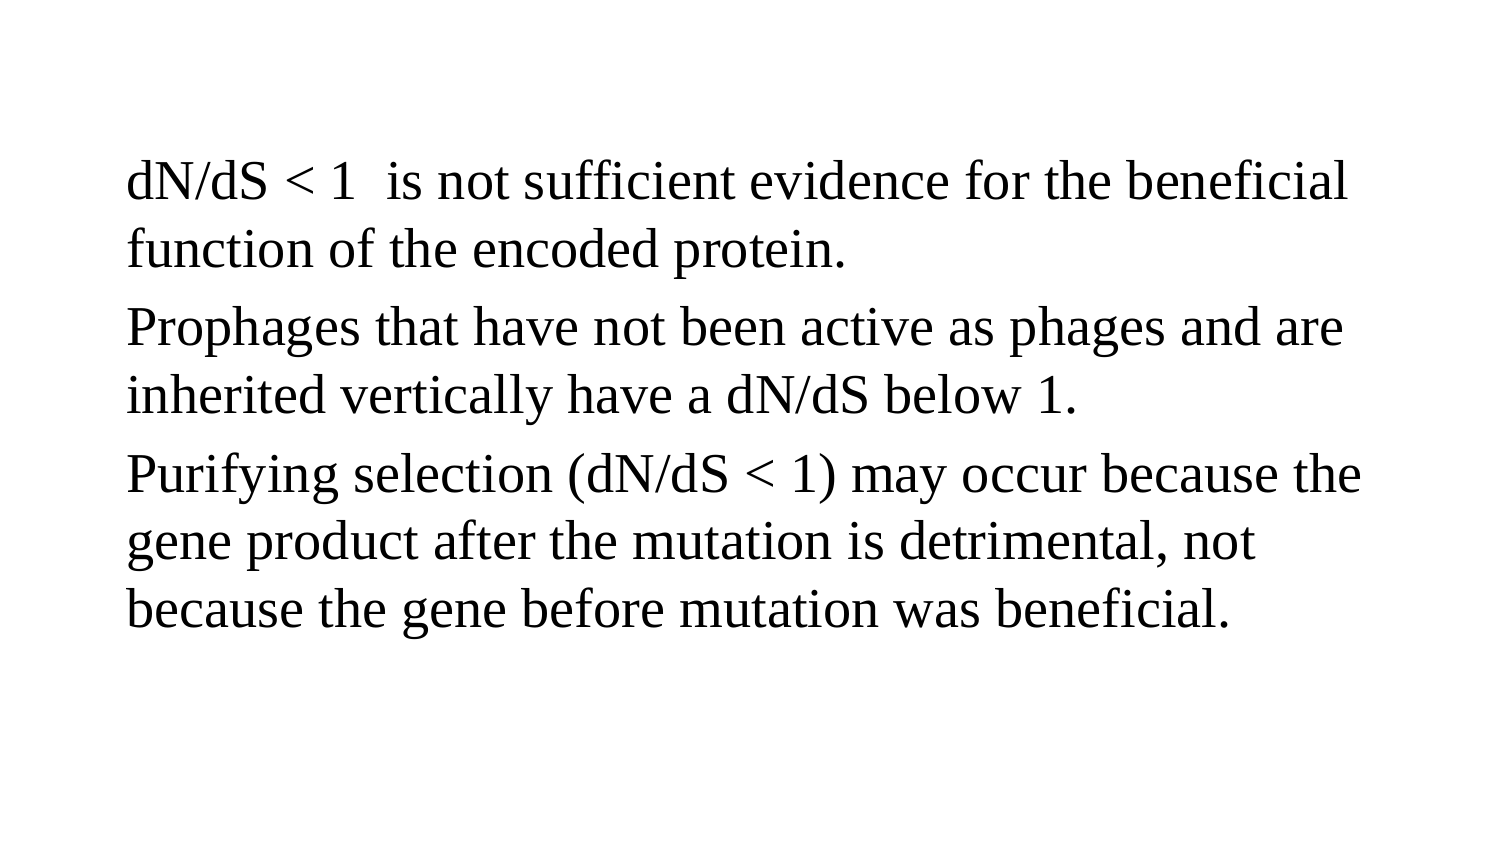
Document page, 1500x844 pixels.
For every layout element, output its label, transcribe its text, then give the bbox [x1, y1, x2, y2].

list dN/dS < 1 is not sufficient evidence for the beneficial function of the encoded protein. Prophages that have not been active as phages and are inherited vertically have a dN/dS below 1. Purifying selection (dN/dS < 1) may occur because the gene product after the mutation is detrimental, not because the gene before mutation was beneficial. [109, 134, 1462, 709]
